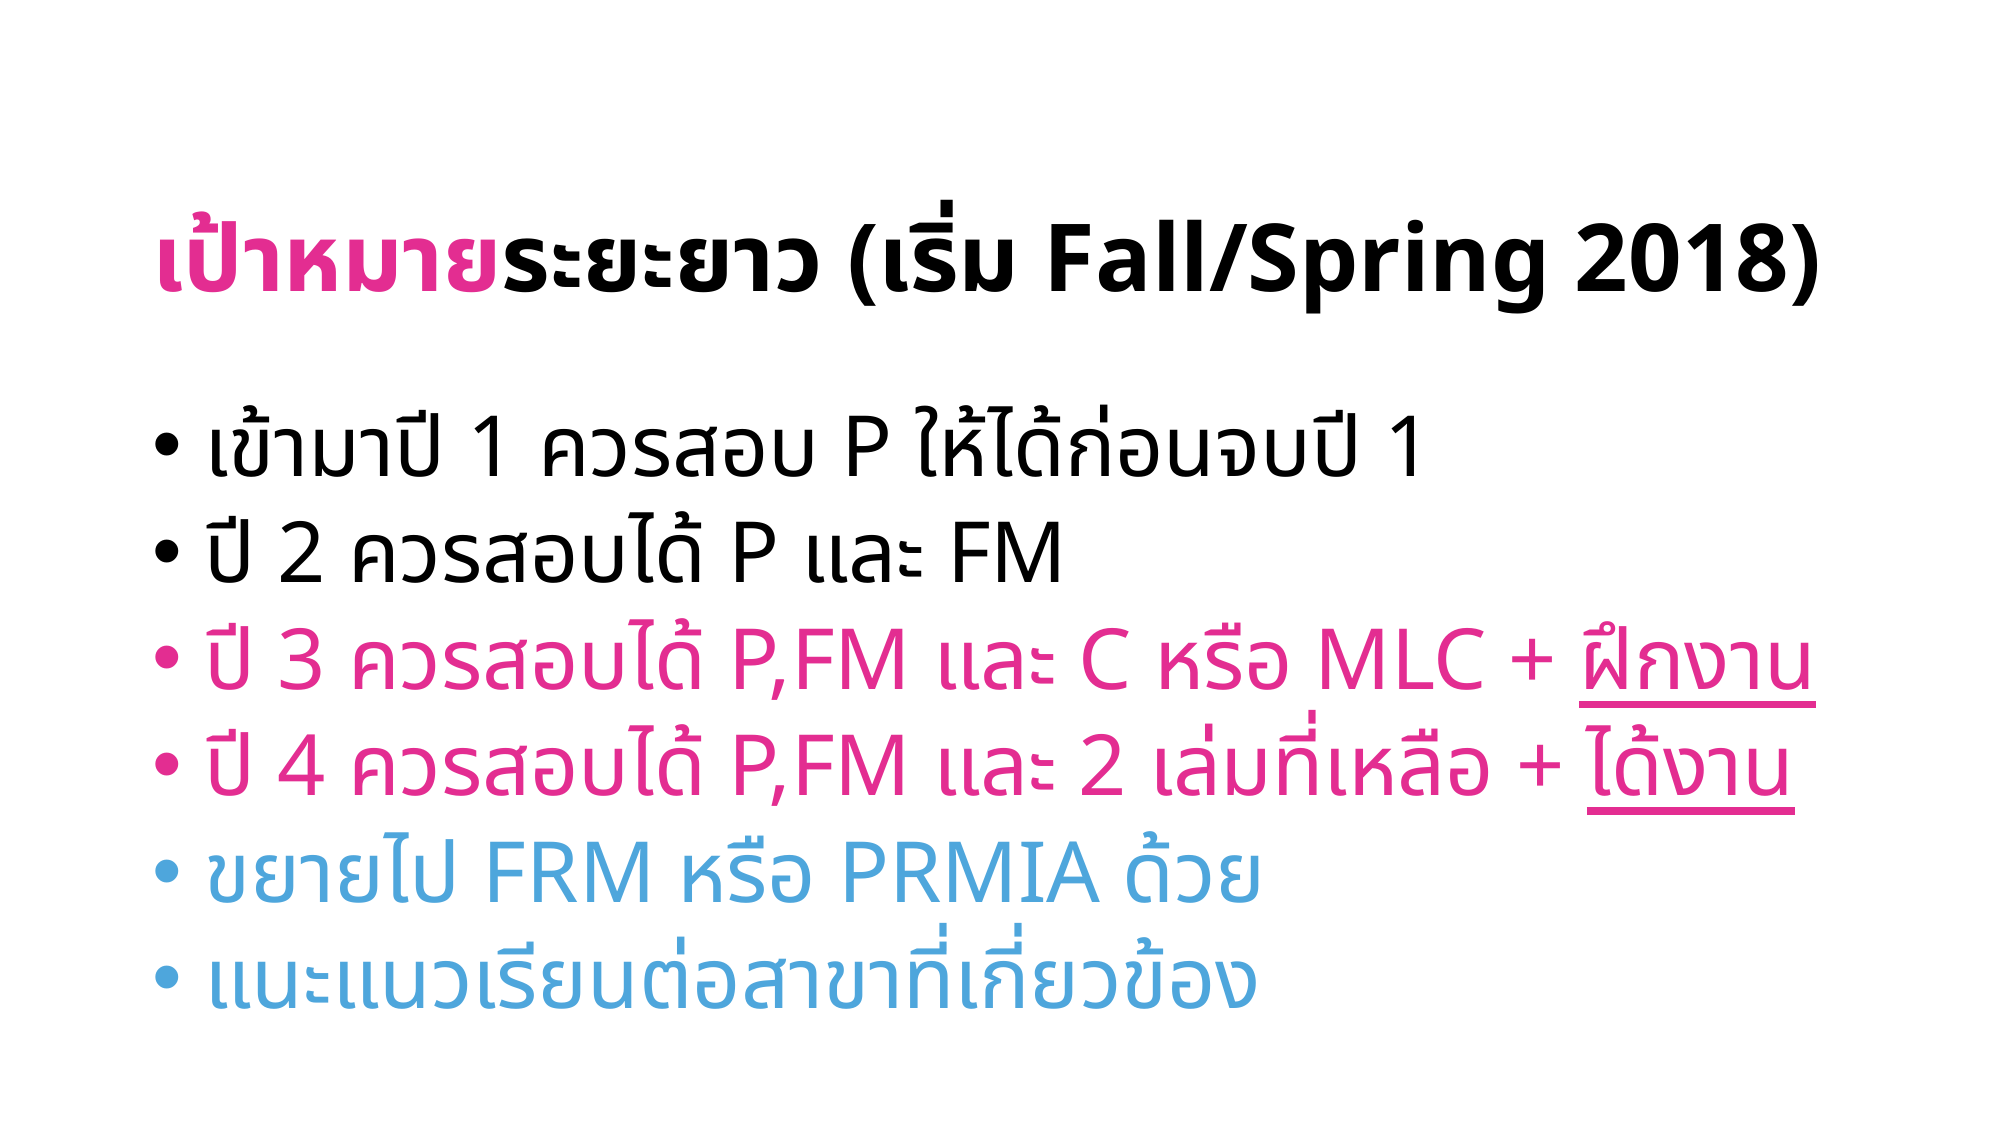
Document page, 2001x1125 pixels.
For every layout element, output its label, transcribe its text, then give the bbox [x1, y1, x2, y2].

list เข้ามาปี 1 ควรสอบ P ให้ได้ก่อนจบปี 1 ปี 2 ควรสอบได้ P และ FM ปี 3 ควรสอบได้ P,FM และ C หรือ MLC + ฝึกงาน ปี 4 ควรสอบได้ P,FM และ 2 เล่มที่เหลือ + ได้งาน ขยายไป FRM หรือ PRMIA ด้วย แนะแนวเรียนต่อสาขาที่เกี่ยวข้อง [137, 395, 1863, 1050]
title เป้าหมายระยะยาว (เริ่ม Fall/Spring 2018) [137, 156, 1863, 367]
